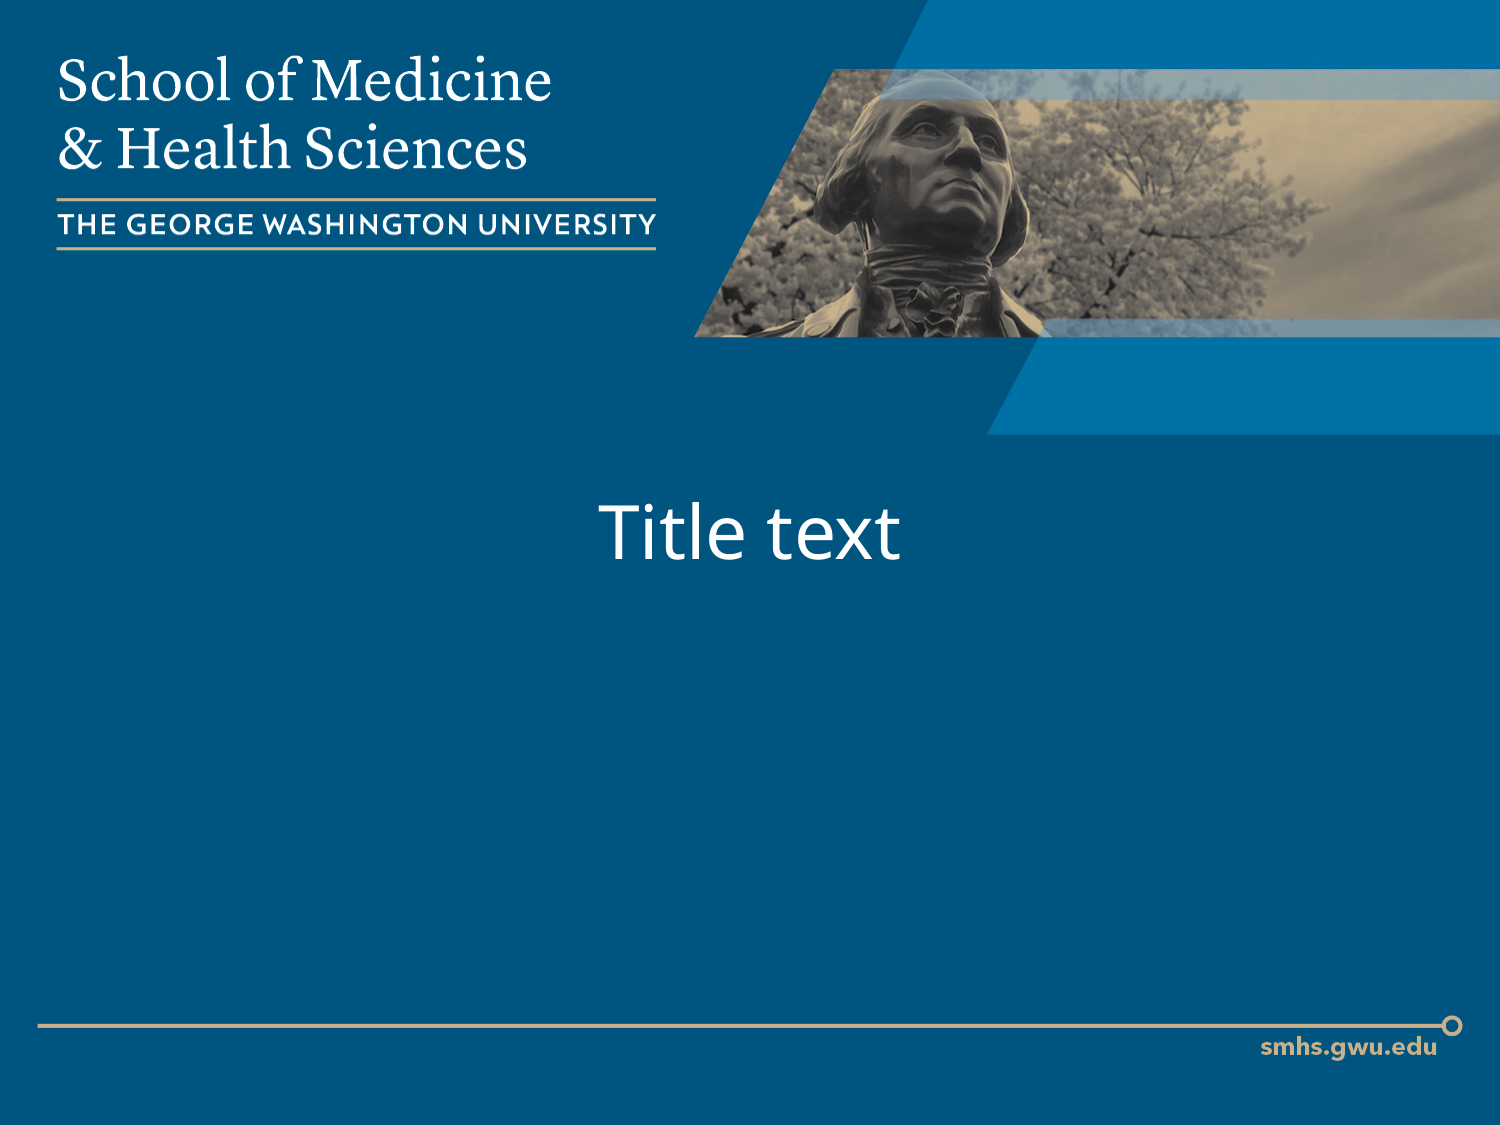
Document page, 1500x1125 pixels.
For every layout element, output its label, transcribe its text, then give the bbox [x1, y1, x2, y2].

picture [1408, 1036, 1420, 1054]
picture [57, 215, 73, 234]
picture [425, 140, 443, 168]
picture [367, 140, 379, 168]
picture [154, 72, 181, 101]
picture [395, 56, 425, 101]
picture [535, 215, 551, 234]
picture [447, 72, 469, 101]
picture [240, 215, 252, 234]
picture [247, 72, 273, 102]
picture [431, 72, 442, 100]
picture [327, 215, 342, 234]
picture [1262, 1042, 1271, 1054]
picture [224, 124, 236, 168]
picture [170, 214, 189, 235]
picture [309, 214, 320, 235]
title Title text [112, 417, 1388, 659]
picture [339, 140, 361, 169]
picture [128, 214, 145, 235]
picture [424, 214, 443, 235]
picture [92, 72, 115, 101]
picture [696, 70, 1500, 338]
picture [1275, 1042, 1293, 1054]
picture [279, 56, 302, 100]
picture [480, 215, 496, 235]
picture [1371, 1043, 1381, 1054]
picture [119, 56, 130, 100]
picture [1393, 1042, 1404, 1054]
picture [38, 1016, 1462, 1035]
picture [313, 61, 339, 100]
picture [186, 72, 213, 101]
picture [450, 215, 465, 234]
picture [640, 215, 655, 234]
picture [576, 215, 590, 234]
picture [119, 129, 159, 168]
picture [218, 57, 229, 100]
picture [405, 215, 420, 234]
picture [475, 72, 487, 100]
picture [413, 140, 425, 168]
picture [60, 128, 101, 169]
picture [216, 214, 232, 235]
picture [151, 215, 165, 234]
picture [507, 140, 525, 169]
picture [261, 124, 291, 168]
picture [130, 72, 148, 100]
picture [1348, 1043, 1367, 1054]
picture [307, 128, 332, 169]
picture [1332, 1042, 1344, 1060]
picture [595, 214, 606, 236]
picture [1312, 1042, 1321, 1054]
picture [384, 214, 400, 235]
picture [526, 72, 550, 101]
picture [492, 72, 521, 100]
picture [448, 140, 470, 169]
picture [557, 215, 568, 234]
picture [1425, 1043, 1435, 1054]
picture [103, 215, 114, 234]
picture [196, 140, 220, 170]
picture [384, 140, 407, 169]
picture [79, 215, 94, 234]
picture [620, 214, 636, 234]
picture [503, 215, 518, 234]
picture [264, 215, 286, 233]
picture [346, 61, 360, 100]
picture [361, 215, 376, 234]
picture [60, 60, 85, 101]
picture [240, 133, 256, 169]
picture [1298, 1036, 1308, 1054]
picture [366, 72, 389, 101]
picture [197, 215, 210, 234]
picture [476, 140, 500, 169]
picture [288, 216, 304, 234]
picture [165, 140, 188, 169]
